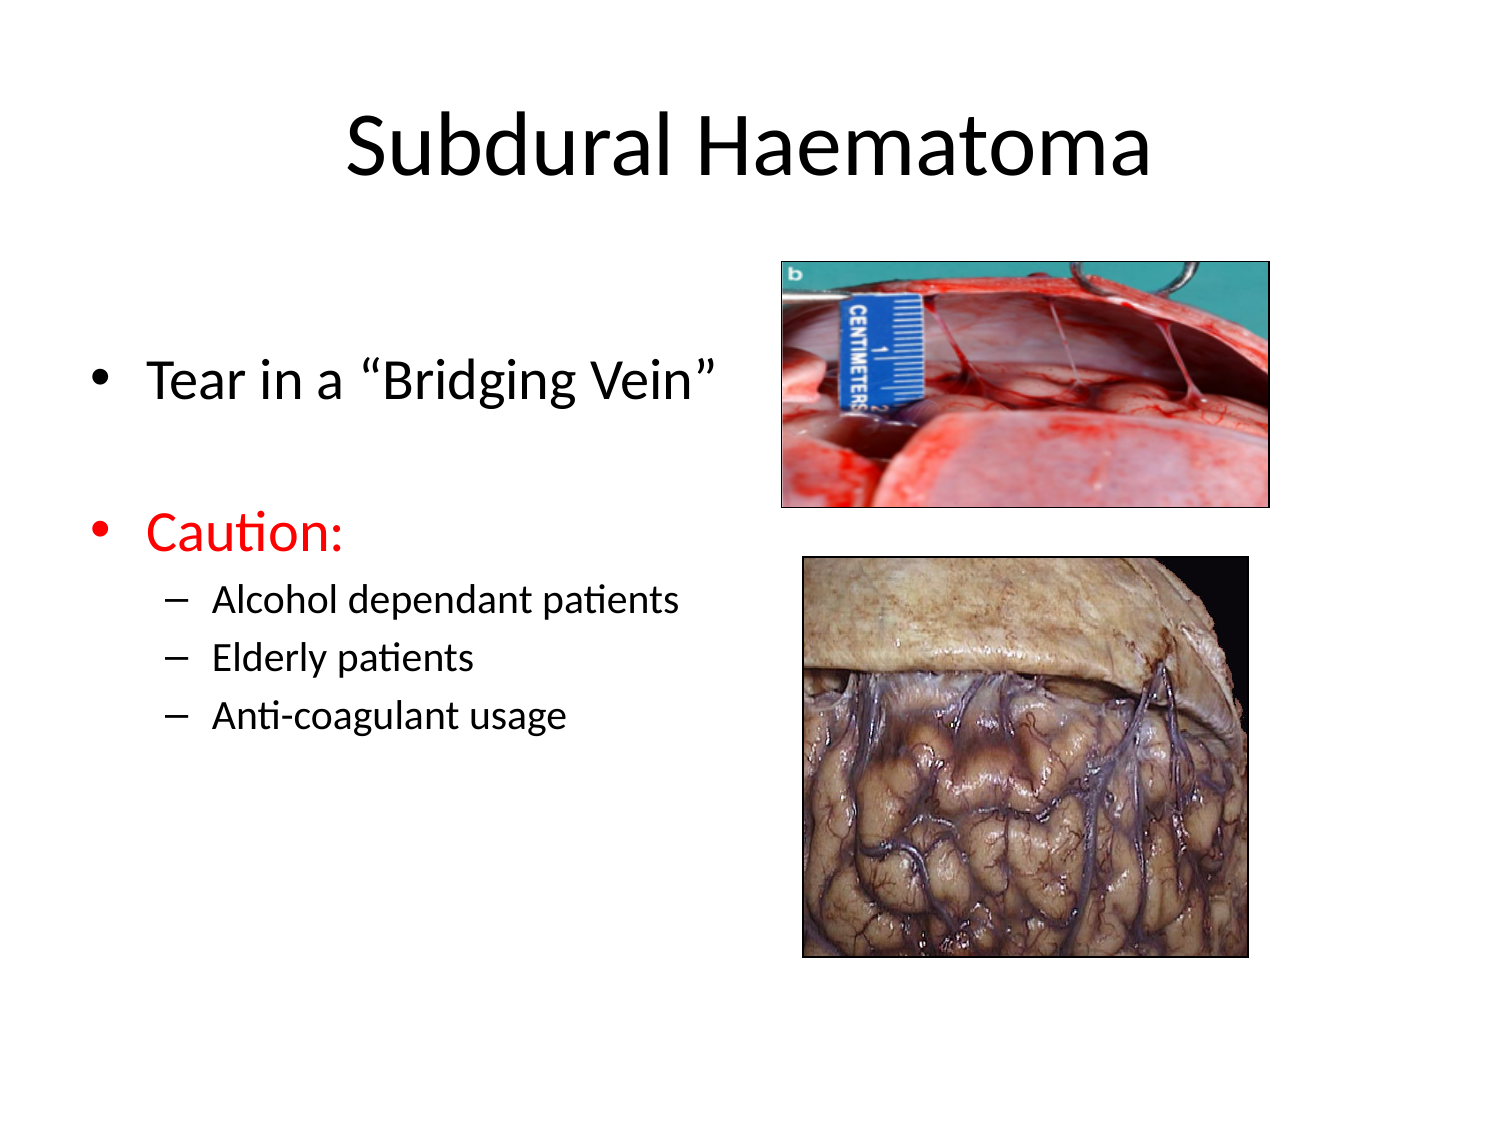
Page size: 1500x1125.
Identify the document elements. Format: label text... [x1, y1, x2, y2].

title Subdural Haematoma [75, 45, 1425, 233]
picture [803, 557, 1248, 957]
list Tear in a “Bridging Vein” Caution: Alcohol dependant patients Elderly patients Anti-coagulant usage [75, 262, 1425, 1005]
picture [782, 262, 1269, 507]
